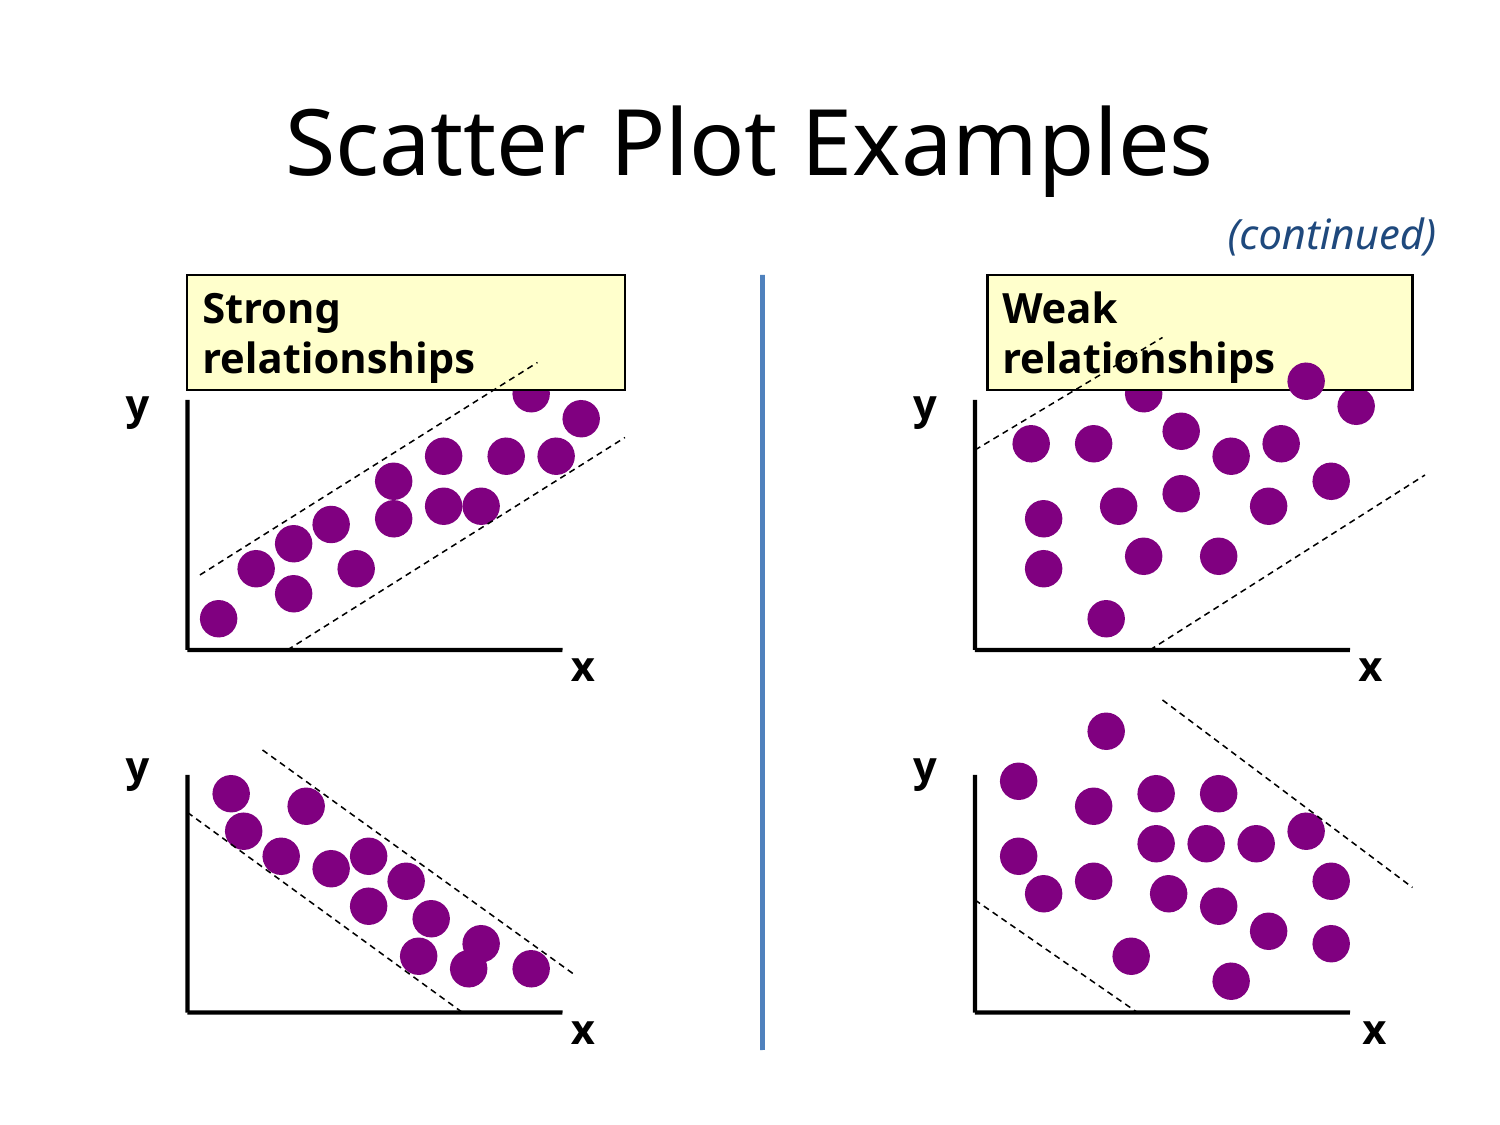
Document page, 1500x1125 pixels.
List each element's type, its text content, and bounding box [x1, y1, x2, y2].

text_box [1012, 425, 1050, 463]
text_box [512, 950, 550, 988]
text_box (continued) [1212, 200, 1451, 265]
text_box [224, 812, 263, 850]
text_box [1112, 937, 1150, 976]
text_box [262, 837, 300, 876]
text_box [1199, 774, 1238, 813]
text_box [1149, 875, 1188, 913]
text_box y [110, 732, 165, 798]
text_box [199, 600, 238, 638]
text_box [1024, 875, 1063, 913]
text_box [212, 774, 250, 813]
text_box [1312, 924, 1350, 963]
text_box [237, 549, 275, 588]
text_box [274, 525, 313, 563]
text_box [462, 487, 500, 526]
text_box [512, 390, 550, 413]
text_box [412, 900, 450, 938]
text_box [1137, 774, 1175, 813]
text_box [1124, 537, 1163, 576]
text_box [349, 887, 388, 925]
text_box [387, 862, 425, 901]
text_box [1237, 825, 1275, 863]
text_box [1199, 887, 1238, 925]
text_box [1287, 362, 1325, 400]
text_box [1162, 474, 1200, 513]
text_box [1312, 462, 1350, 501]
text_box [1212, 437, 1250, 475]
text_box [999, 762, 1038, 801]
text_box [1249, 912, 1288, 951]
text_box x [1347, 995, 1402, 1060]
text_box y [898, 370, 952, 435]
text_box [1312, 862, 1350, 901]
text_box [312, 849, 350, 888]
text_box [562, 399, 600, 438]
text_box y [110, 370, 165, 435]
text_box [1212, 962, 1250, 1000]
text_box [349, 837, 388, 876]
text_box [312, 505, 350, 544]
text_box [1262, 425, 1300, 463]
text_box [1287, 812, 1325, 850]
text_box [287, 787, 325, 826]
text_box y [898, 732, 952, 798]
text_box [1087, 600, 1125, 638]
text_box [337, 549, 375, 588]
text_box x [1343, 632, 1398, 698]
text_box [999, 837, 1038, 876]
text_box [1024, 549, 1063, 588]
text_box x [556, 995, 610, 1060]
text_box [449, 950, 488, 988]
text_box [1074, 862, 1113, 901]
text_box [424, 487, 462, 526]
text_box [1074, 425, 1113, 463]
text_box [374, 462, 413, 500]
text_box [274, 575, 313, 613]
text_box [374, 500, 413, 538]
text_box [1074, 787, 1113, 826]
text_box [487, 437, 525, 475]
text_box [462, 924, 500, 963]
text_box [1199, 537, 1238, 576]
text_box [537, 437, 575, 475]
text_box [1137, 825, 1175, 863]
text_box [1024, 500, 1063, 538]
text_box [399, 937, 438, 976]
text_box [1099, 487, 1138, 526]
text_box [424, 437, 463, 475]
text_box [1124, 390, 1163, 413]
text_box [1162, 412, 1200, 451]
text_box [1249, 487, 1288, 526]
text_box x [556, 632, 610, 698]
text_box [1337, 390, 1375, 426]
text_box [1187, 825, 1225, 863]
text_box Weak relationships [987, 274, 1413, 390]
title Scatter Plot Examples [75, 45, 1425, 233]
text_box Strong relationships [187, 274, 625, 390]
text_box [1087, 712, 1125, 751]
text_box [712, 224, 1500, 900]
